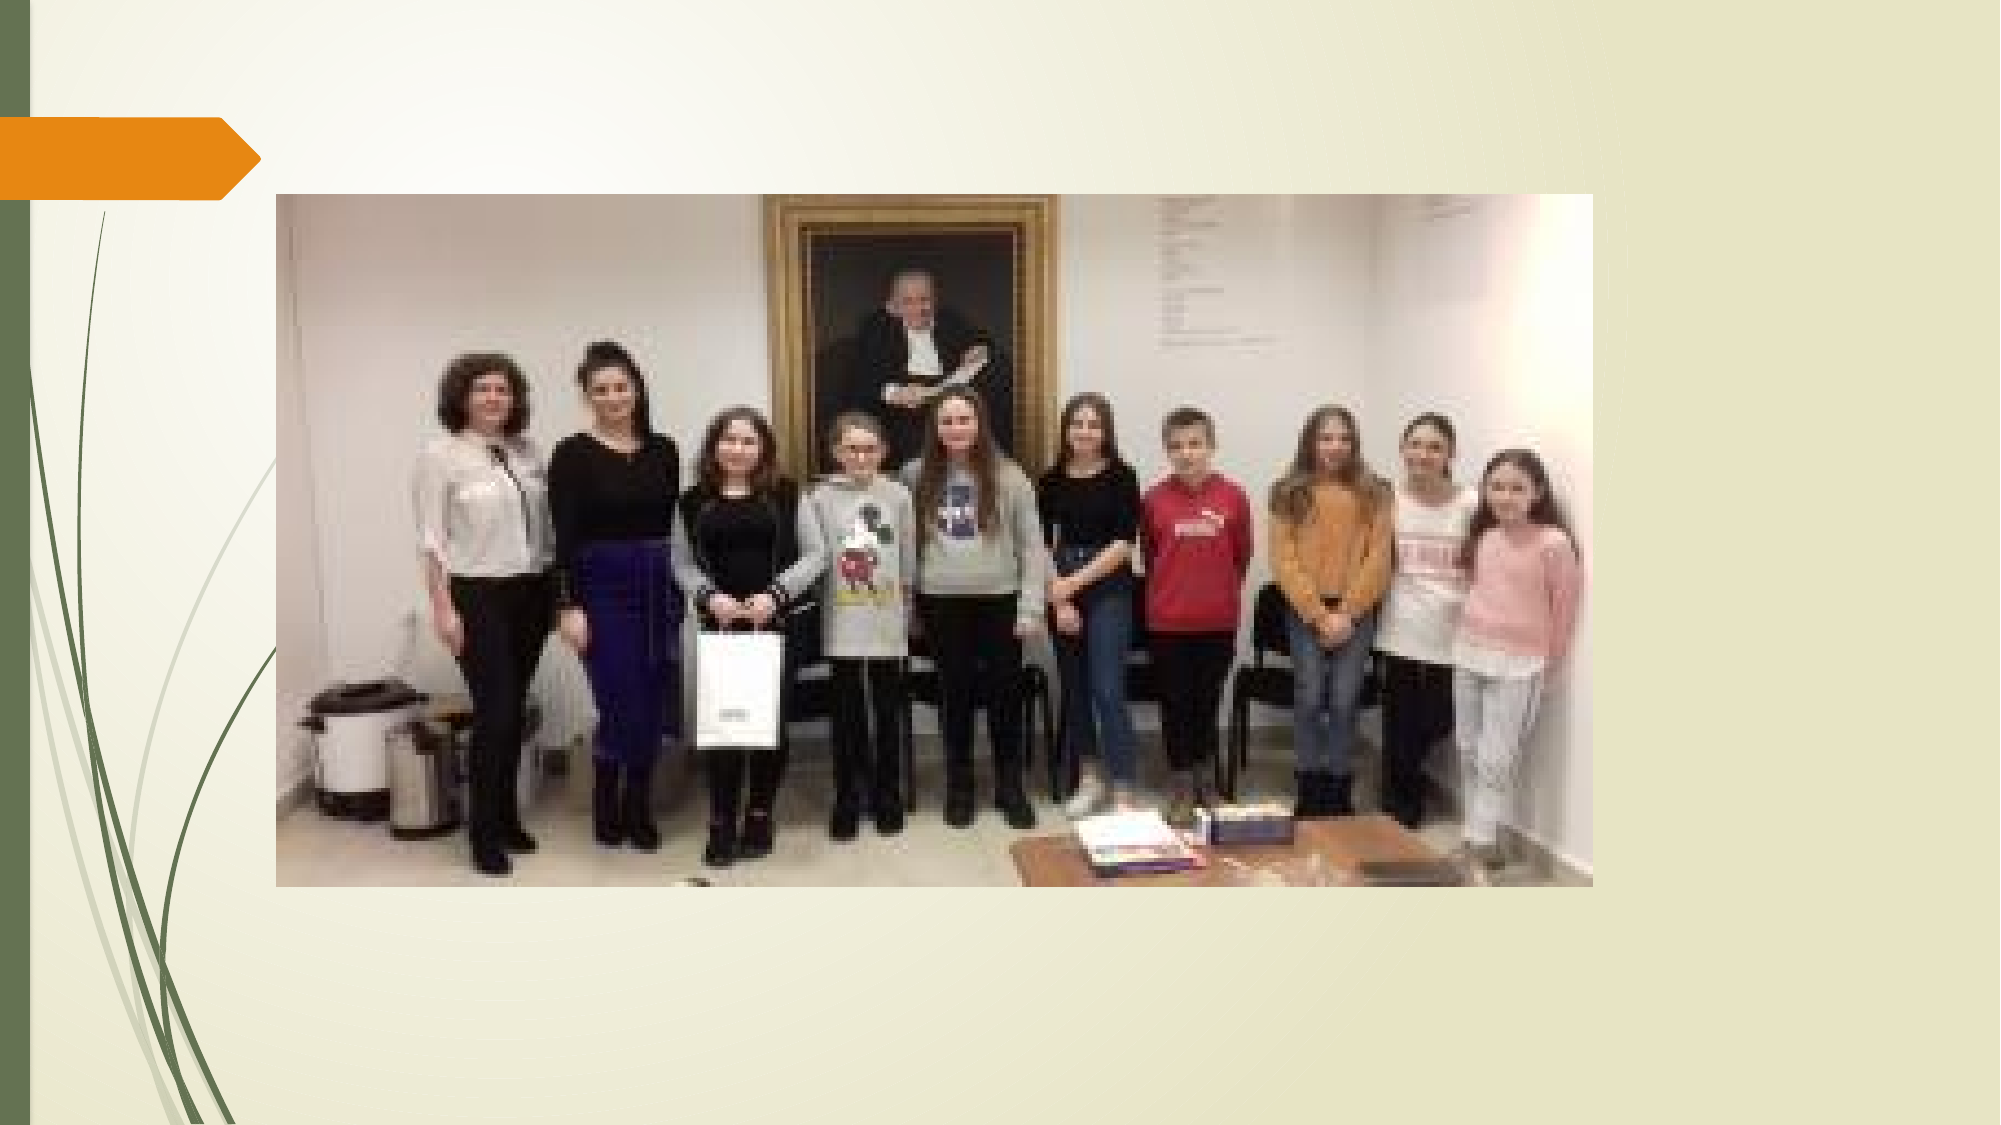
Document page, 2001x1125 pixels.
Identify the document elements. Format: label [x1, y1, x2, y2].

picture [275, 194, 1593, 887]
